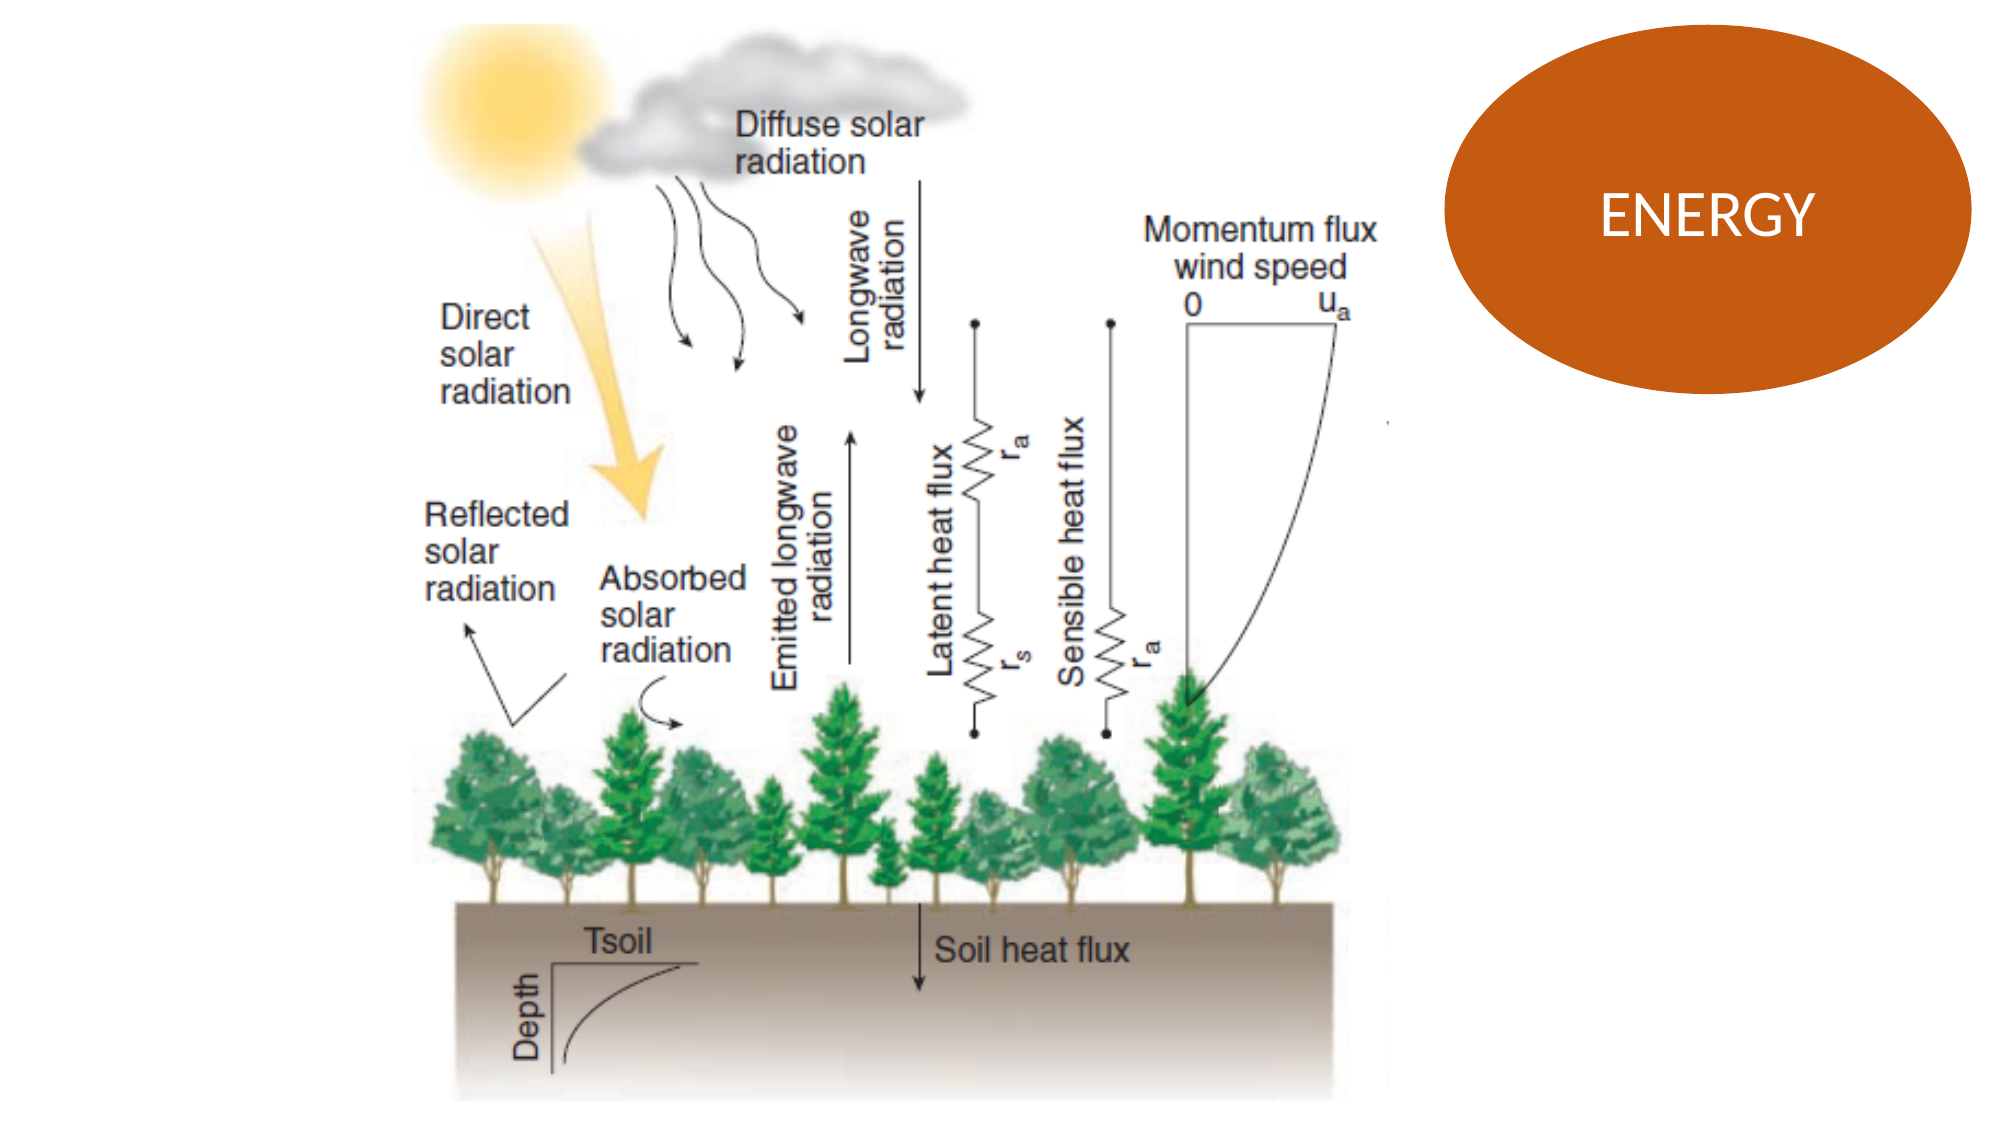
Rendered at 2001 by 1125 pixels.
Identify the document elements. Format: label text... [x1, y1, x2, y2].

text_box ENERGY [1443, 23, 1973, 396]
picture [393, 24, 1389, 1101]
